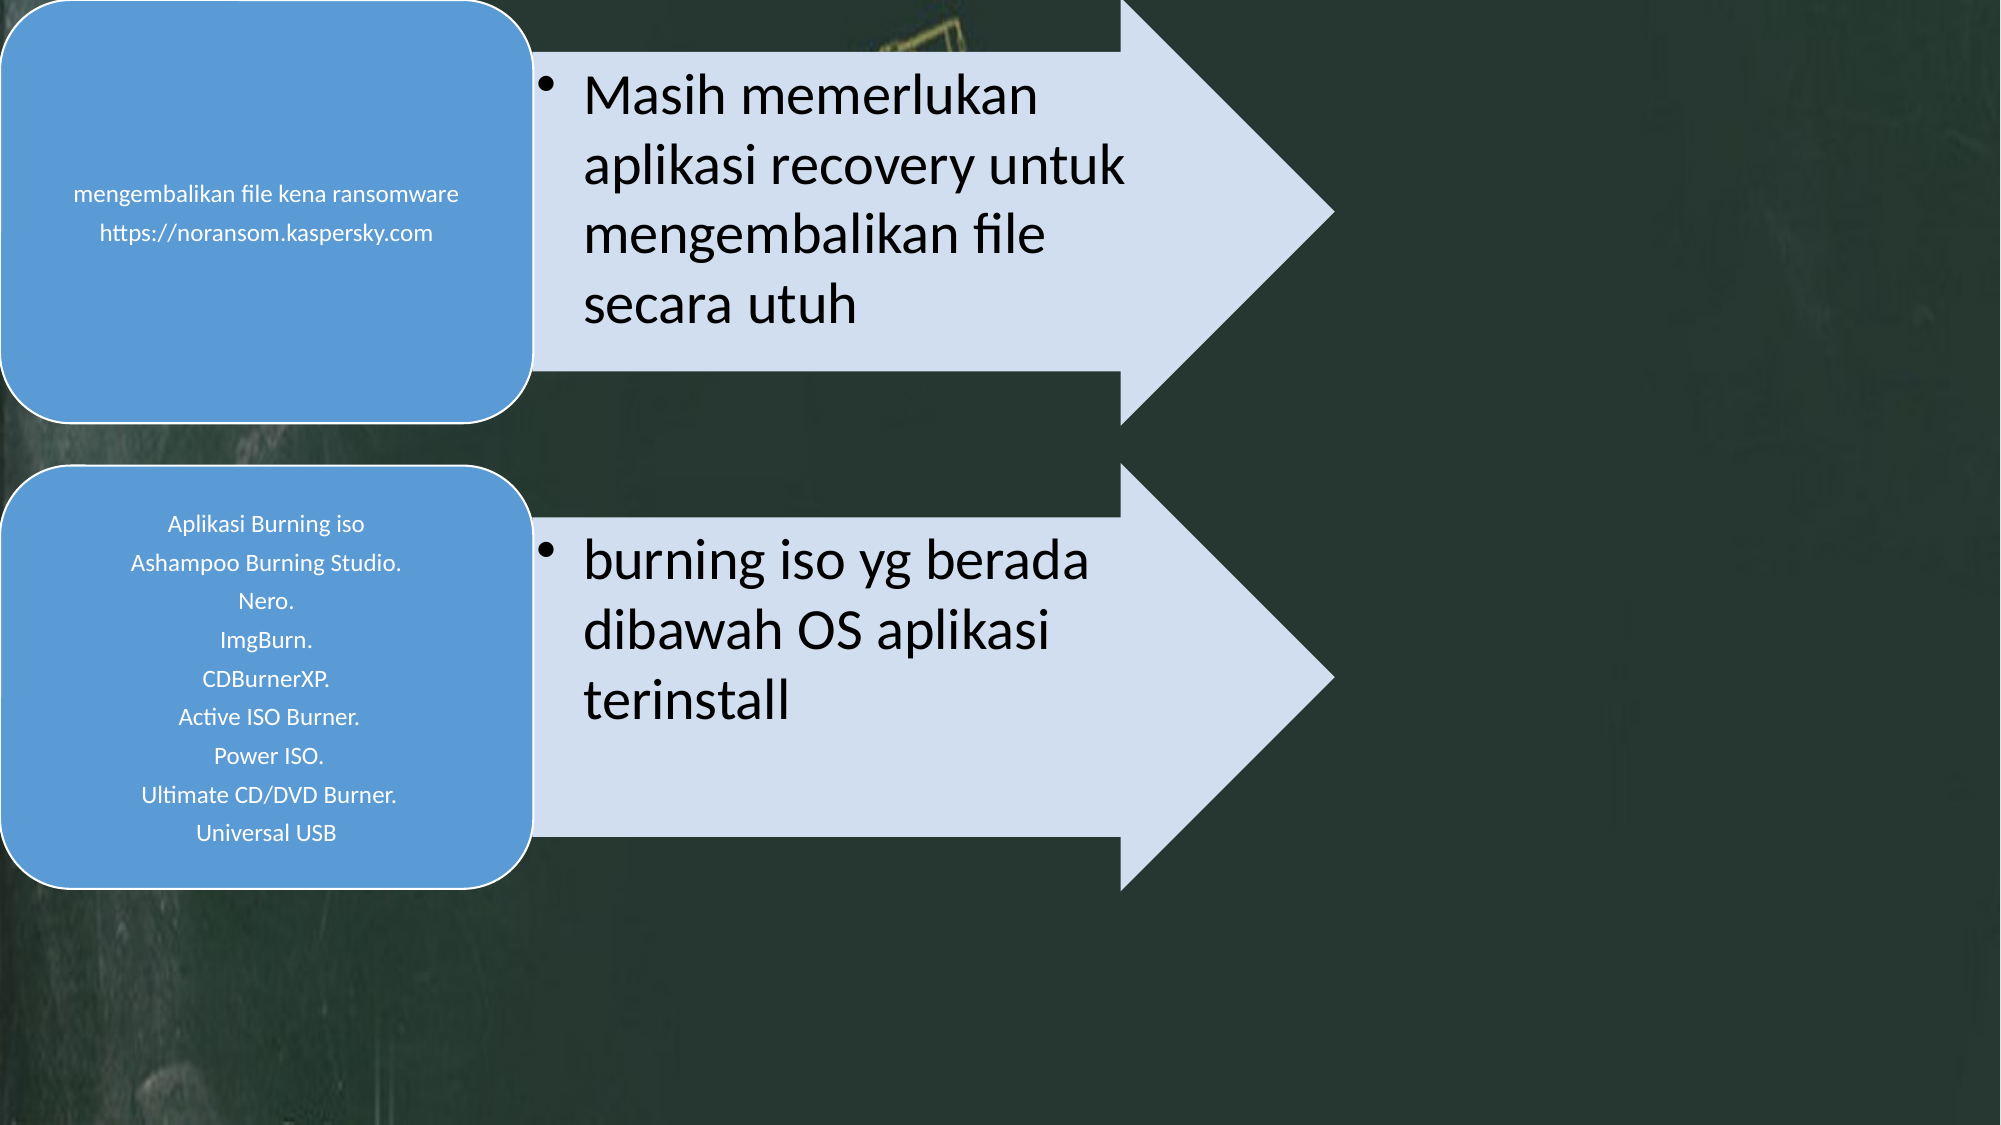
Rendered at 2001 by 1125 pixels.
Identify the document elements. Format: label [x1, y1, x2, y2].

picture [480, 0, 1120, 51]
picture [0, 370, 93, 519]
text_box [93, 93, 1428, 983]
picture [0, 0, 53, 53]
picture [0, 0, 2001, 1125]
